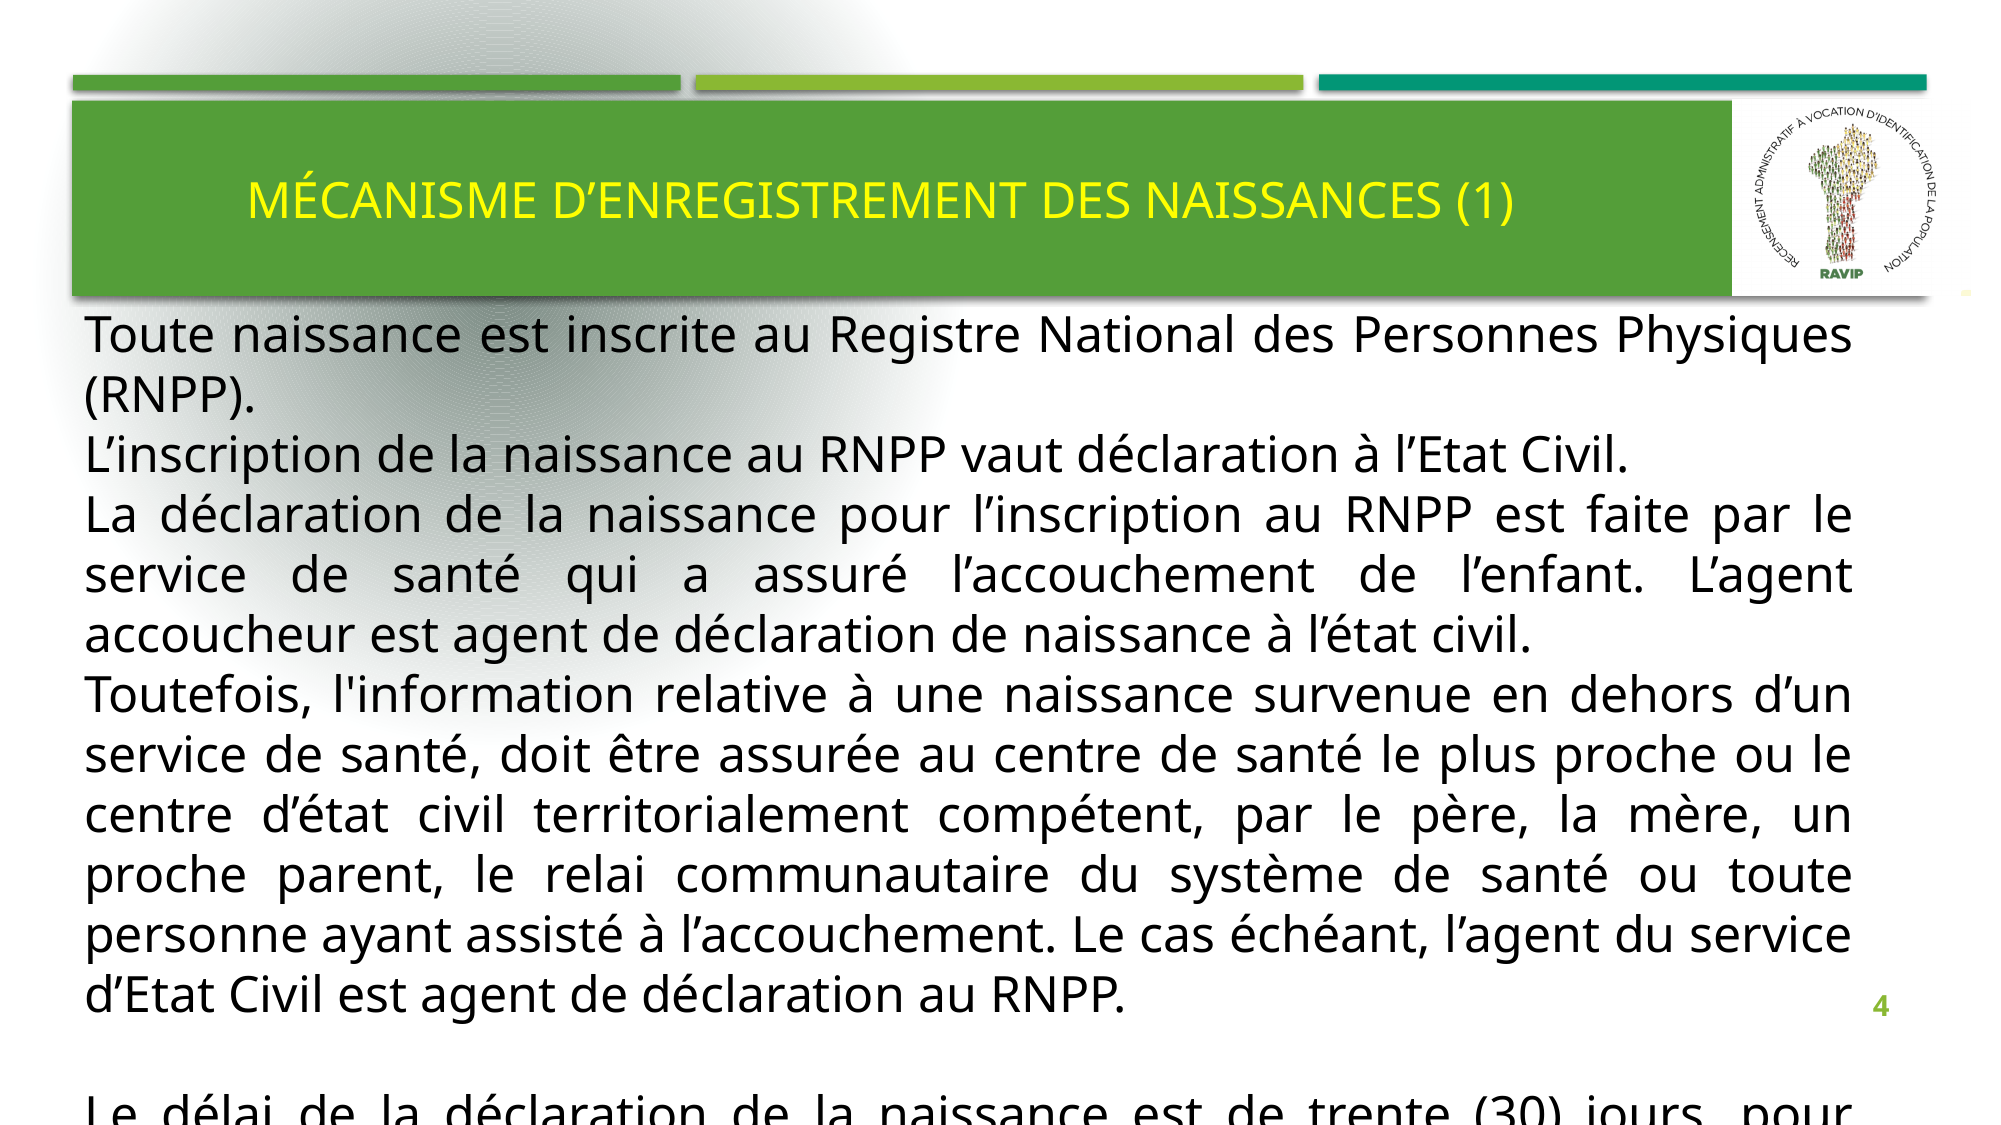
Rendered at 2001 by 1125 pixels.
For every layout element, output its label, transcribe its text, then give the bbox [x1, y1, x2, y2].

slide_number 4 [1870, 977, 1905, 1037]
picture [1731, 98, 1971, 297]
title mécanisme d’enregistrement des naissances (1) [80, 148, 1682, 237]
text_box Toute naissance est inscrite au Registre National des Personnes Physiques (RNPP). L’inscription de la naissance au RNPP vaut déclaration à l’Etat Civil. La déclaration de la naissance pour l’inscription au RNPP est faite par le service de santé qui a assuré l’accouchement de l’enfant. L’agent accoucheur est agent de déclaration de naissance à l’état civil. Toutefois, l'information relative à une naissance survenue en dehors d’un service de santé, doit être assurée au centre de santé le plus proche ou le centre d’état civil territorialement compétent, par le père, la mère, un proche parent, le relai communautaire du système de santé ou toute personne ayant assisté à l’accouchement. Le cas échéant, l’agent du service d’Etat Civil est agent de déclaration au RNPP. Le délai de la déclaration de la naissance est de trente (30) jours, pour compter de la date de l’accouchement. [69, 295, 1870, 1125]
